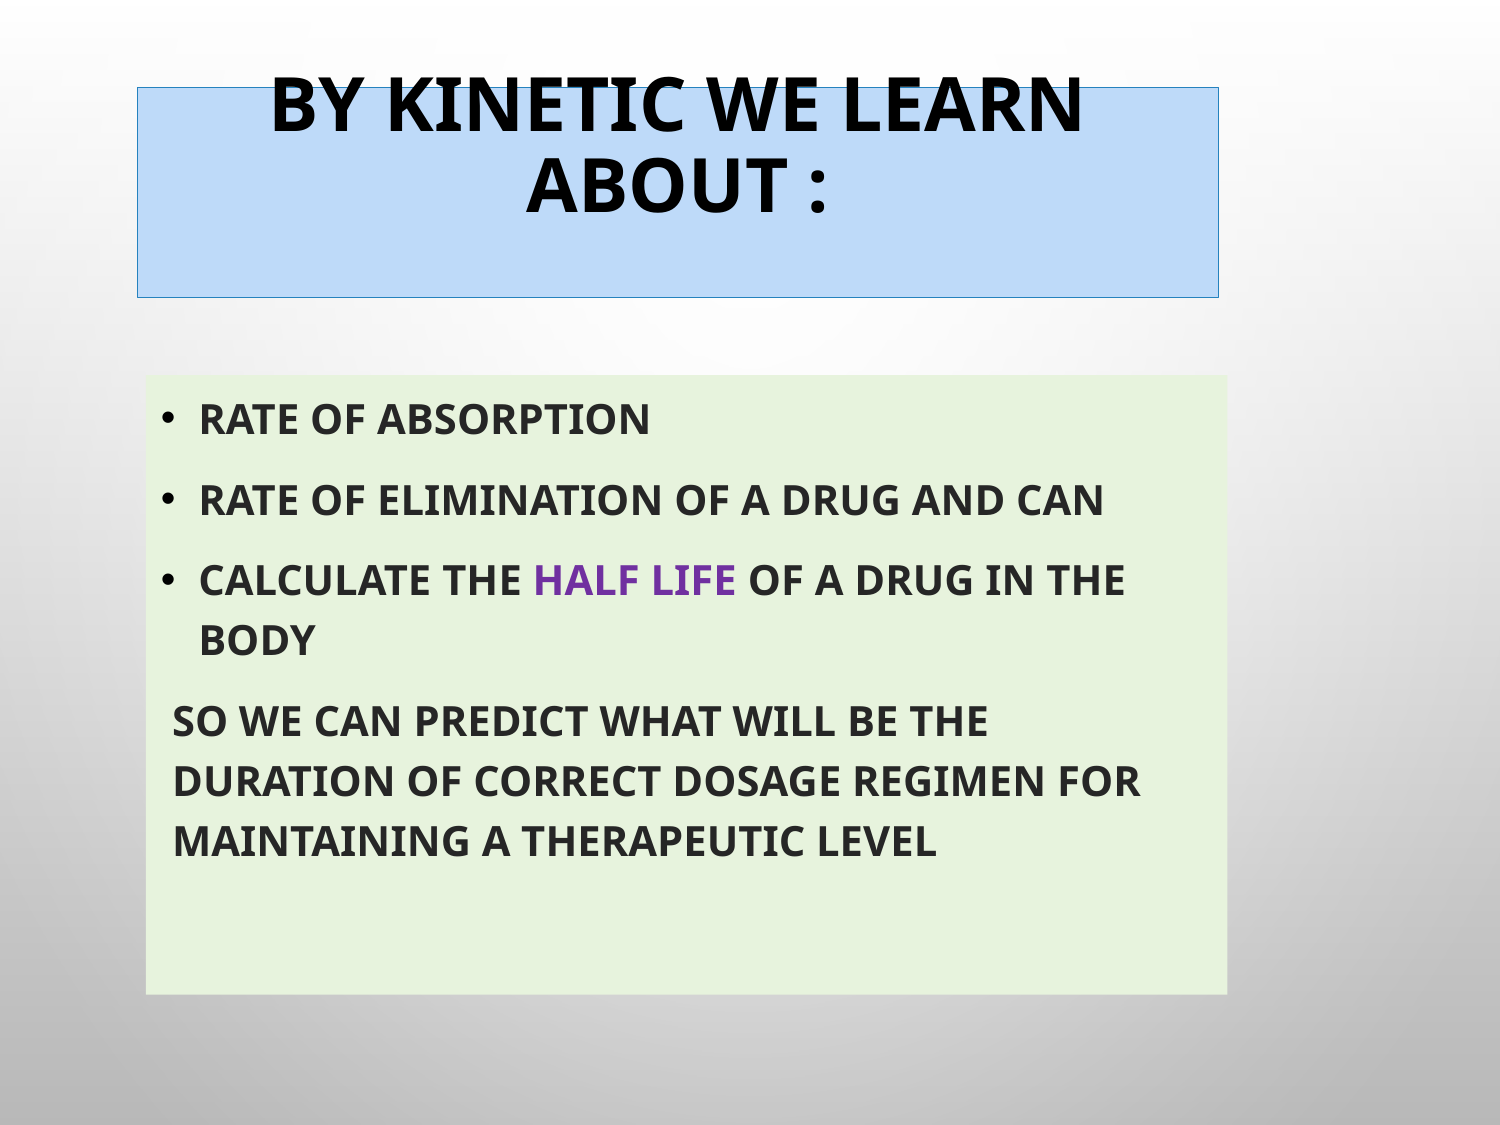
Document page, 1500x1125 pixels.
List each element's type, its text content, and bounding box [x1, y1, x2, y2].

title By kinetic we learn about : [137, 87, 1219, 298]
list Rate of absorption Rate of elimination of a drug and can Calculate the half life of a drug in the body So we can predict what will be the duration of correct dosage regimen for maintaining a therapeutic level [145, 375, 1228, 995]
picture [0, 0, 1500, 1125]
